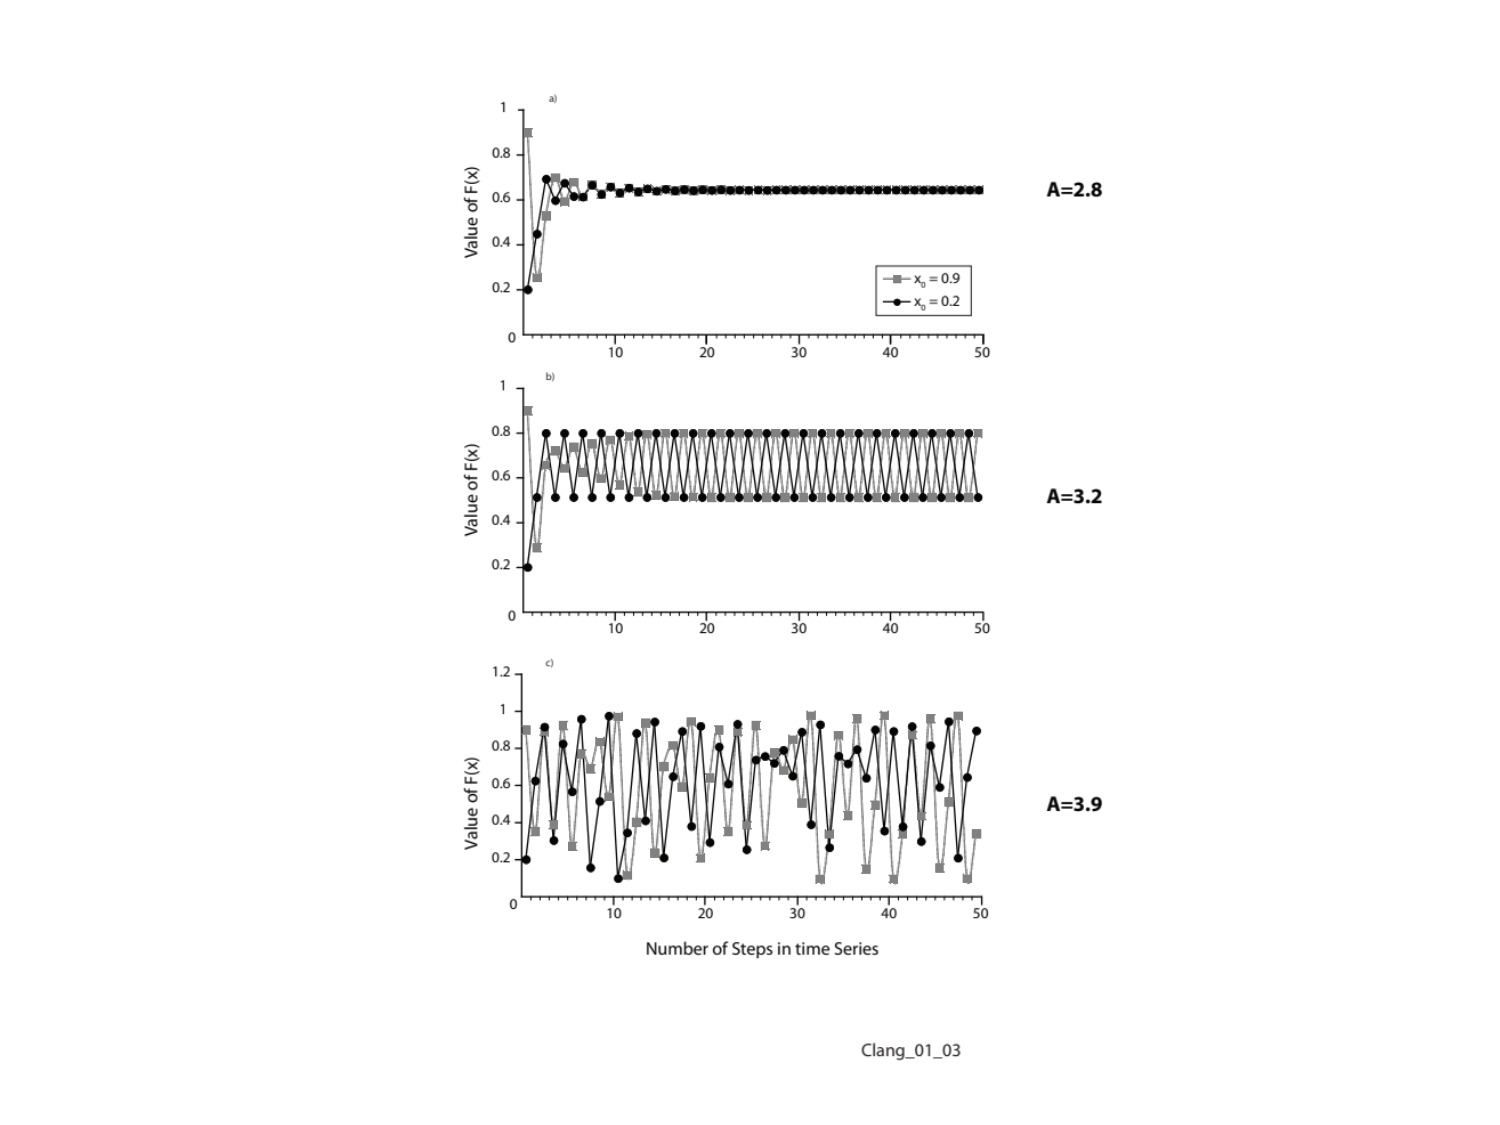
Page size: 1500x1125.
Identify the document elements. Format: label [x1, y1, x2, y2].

list [323, 70, 1253, 1125]
